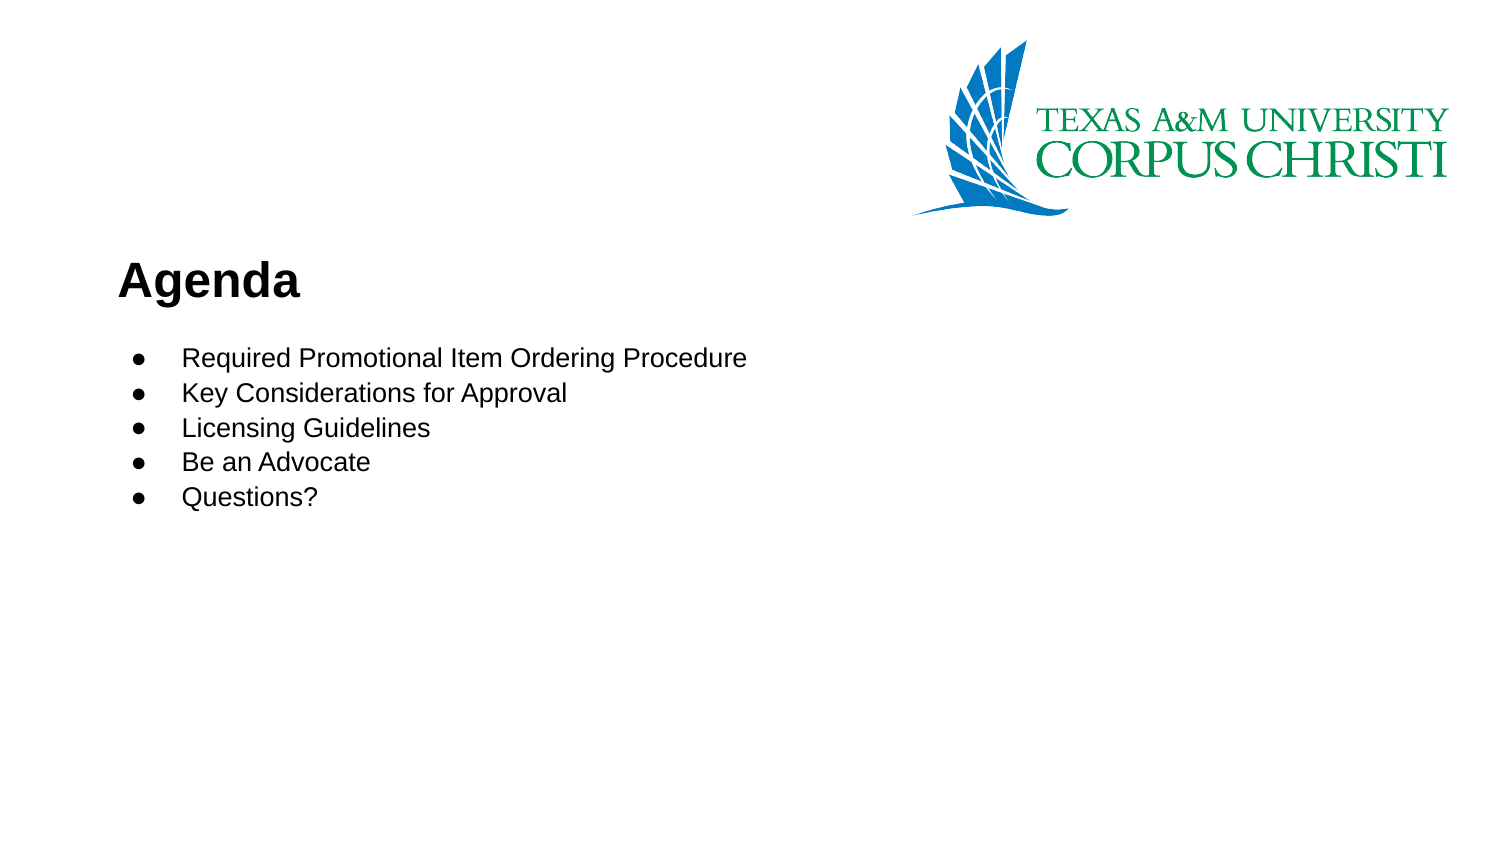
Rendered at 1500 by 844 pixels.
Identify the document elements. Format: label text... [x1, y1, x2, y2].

picture [911, 40, 1450, 216]
title Agenda [102, 229, 1500, 324]
list Required Promotional Item Ordering Procedure Key Considerations for Approval Licensing Guidelines Be an Advocate Questions? [91, 323, 1490, 759]
